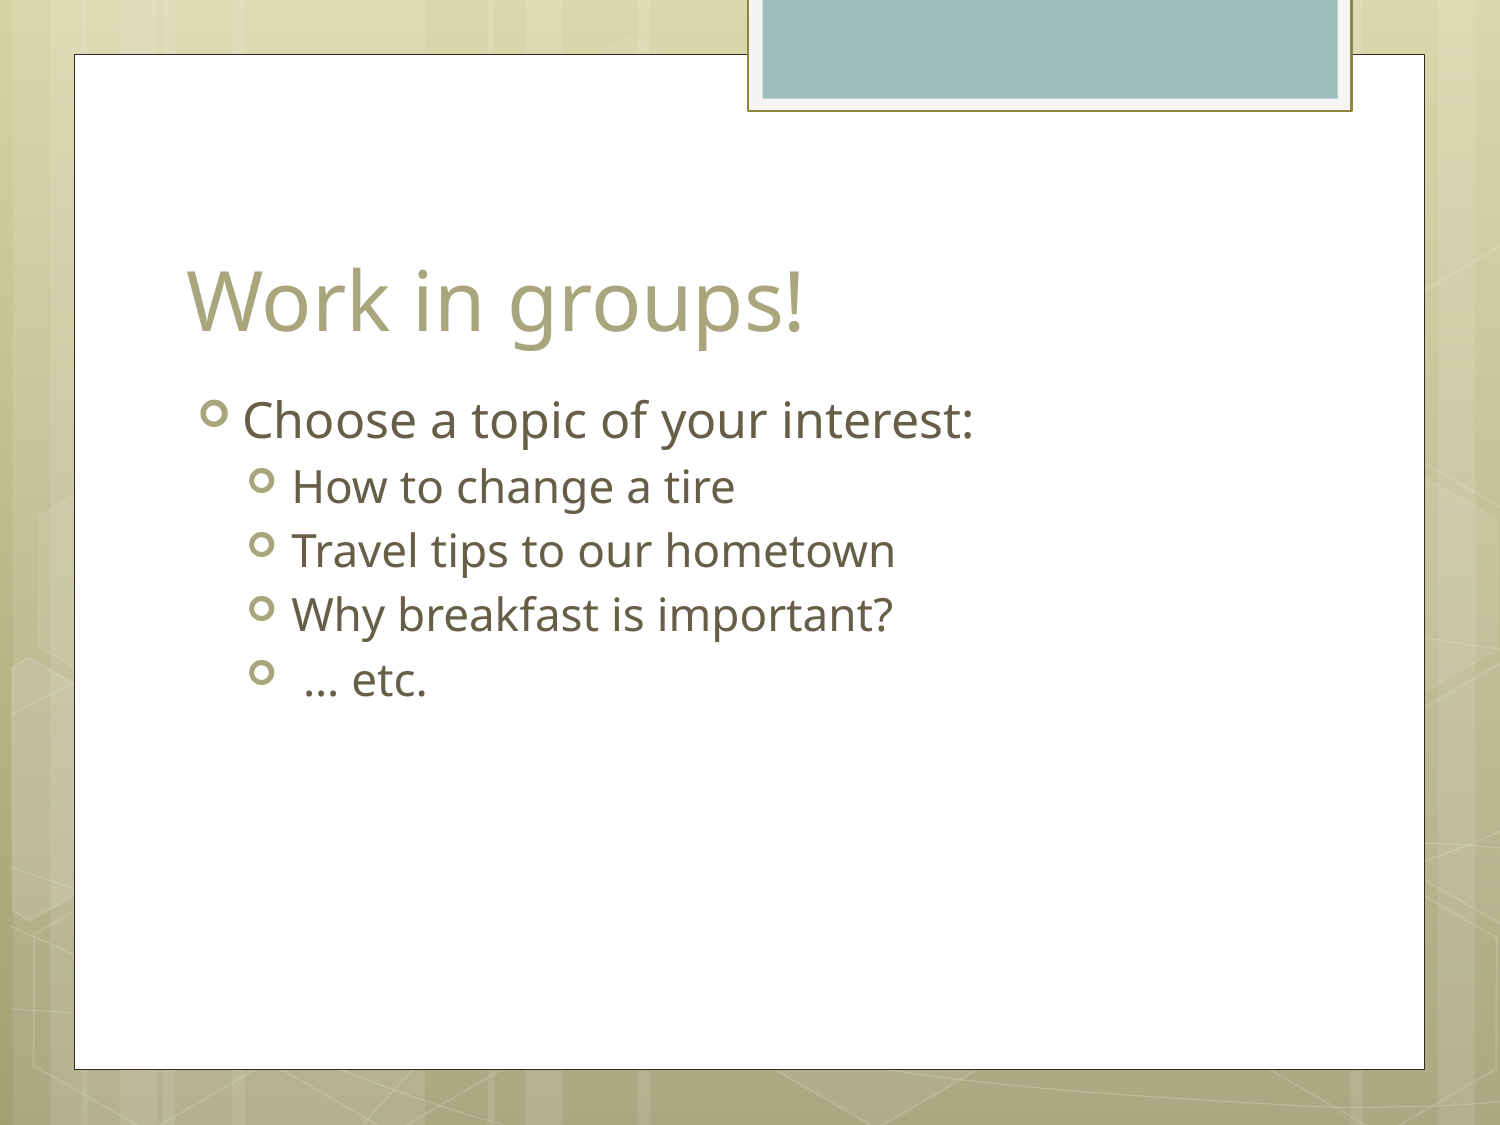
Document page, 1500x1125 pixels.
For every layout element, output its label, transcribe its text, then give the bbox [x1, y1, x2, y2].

title Work in groups! [171, 168, 1324, 357]
list Choose a topic of your interest: How to change a tire Travel tips to our hometown Why breakfast is important? … etc. [171, 381, 1283, 957]
